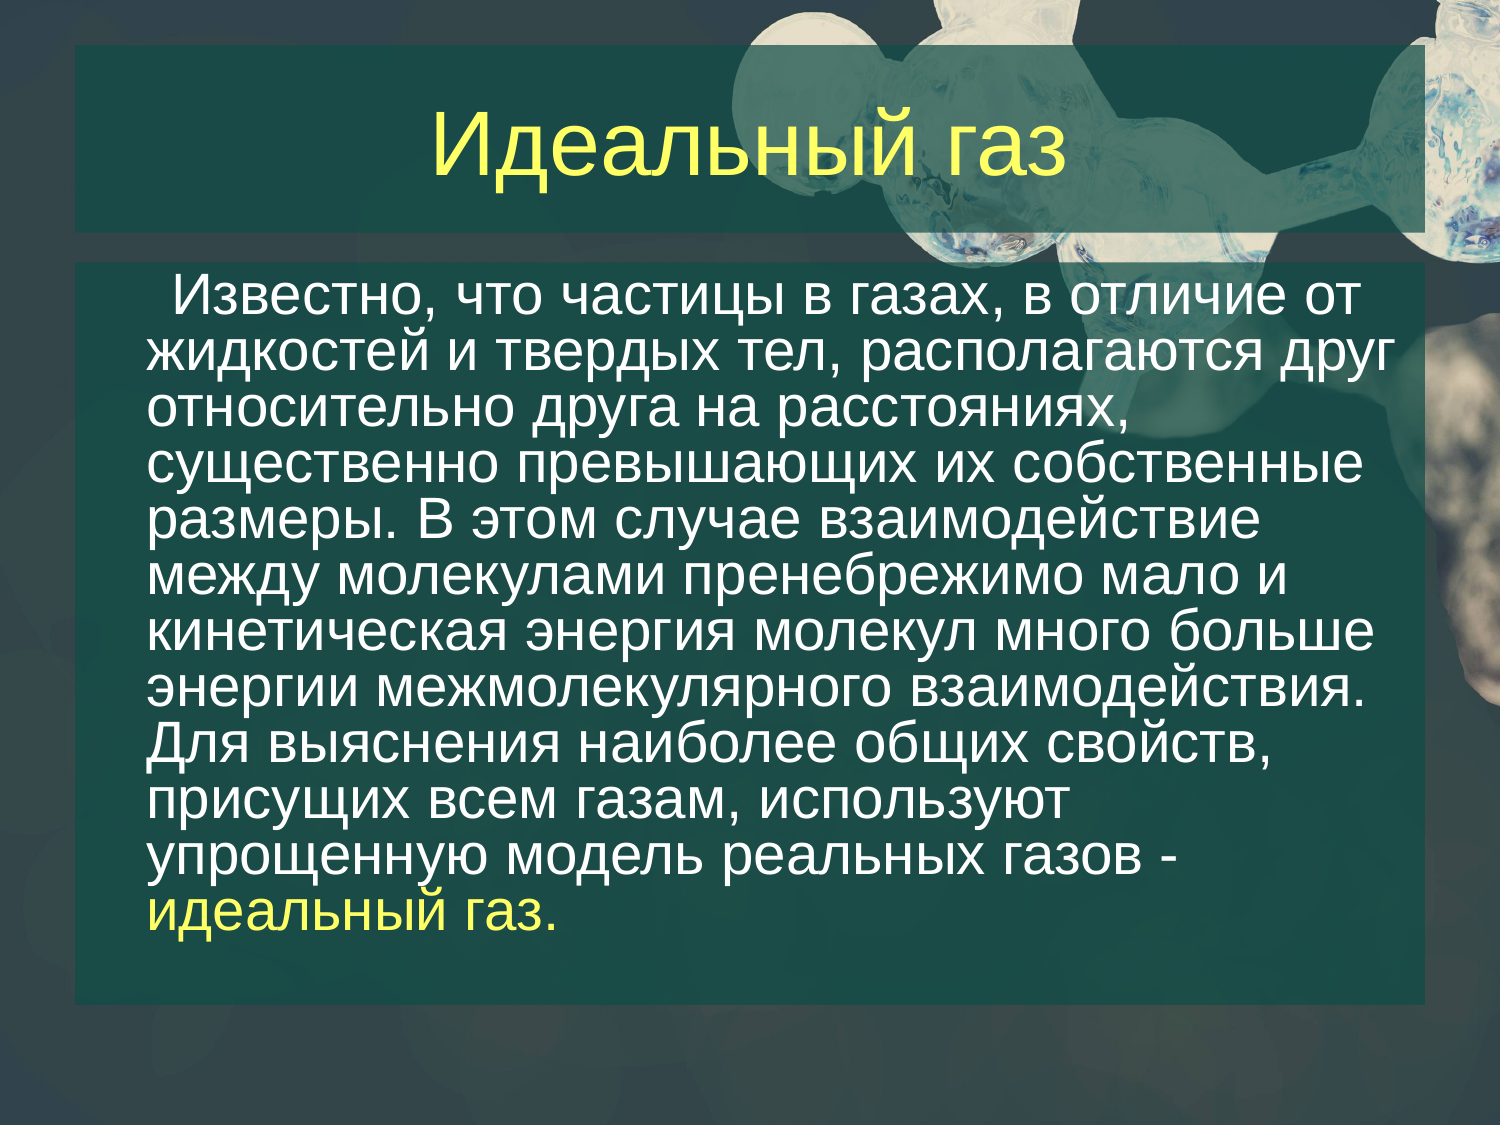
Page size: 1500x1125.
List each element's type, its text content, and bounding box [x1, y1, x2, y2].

title Идеальный газ [74, 44, 1426, 233]
list Известно, что частицы в газах, в отличие от жидкостей и твердых тел, располагаются друг относительно друга на расстояниях, существенно превышающих их собственные размеры. В этом случае взаимодействие между молекулами пренебрежимо мало и кинетическая энергия молекул много больше энергии межмолекулярного взаимодействия. Для выяснения наиболее общих свойств, присущих всем газам, используют упрощенную модель реальных газов - идеальный газ. [74, 262, 1426, 1006]
picture [0, 0, 1500, 1125]
